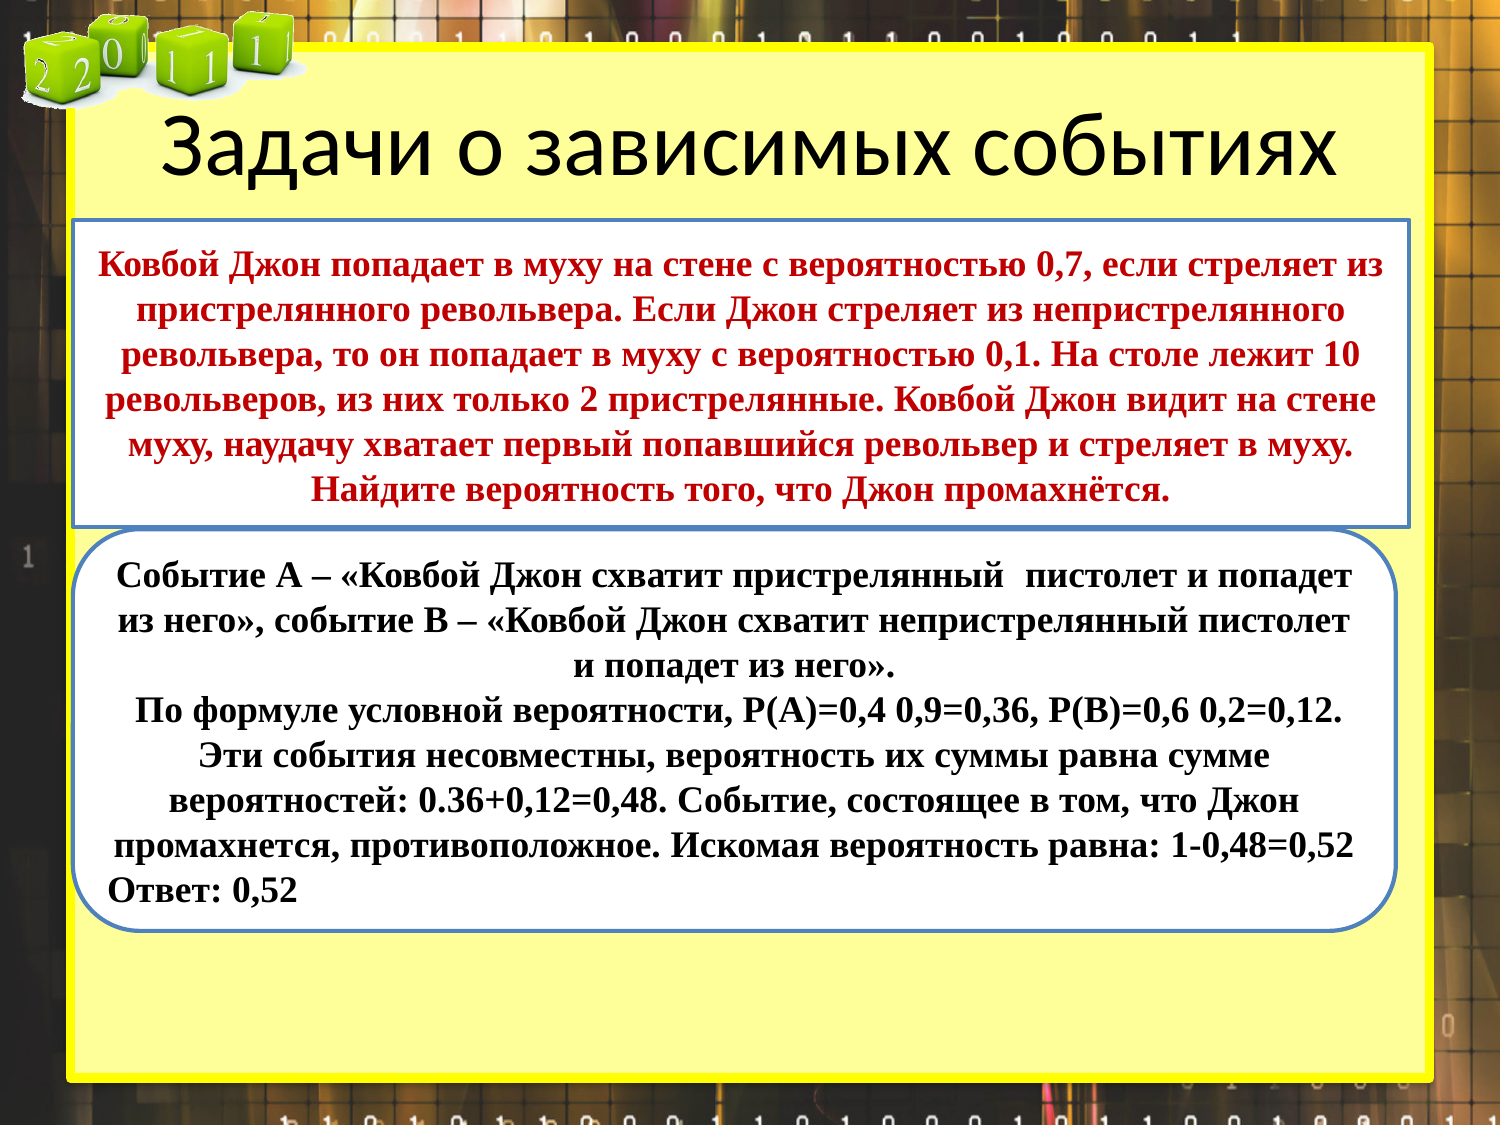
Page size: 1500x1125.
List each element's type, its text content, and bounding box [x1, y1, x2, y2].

text_box Ковбой Джон попадает в муху на стене с вероятностью 0,7, если стреляет из пристрелянного револьвера. Если Джон стреляет из непристрелянного револьвера, то он попадает в муху с вероятностью 0,1. На столе лежит 10 револьверов, из них только 2 пристрелянные. Ковбой Джон видит на стене муху, наудачу хватает первый попавшийся револьвер и стреляет в муху. Найдите вероятность того, что Джон промахнётся. [71, 218, 1411, 529]
title Задачи о зависимых событиях [75, 45, 1425, 233]
picture [0, 0, 332, 118]
text_box Событие А – «Ковбой Джон схватит пристрелянный пистолет и попадет из него», событие В – «Ковбой Джон схватит непристрелянный пистолет и попадет из него». По формуле условной вероятности, Р(А)=0,4 0,9=0,36, Р(В)=0,6 0,2=0,12. Эти события несовместны, вероятность их суммы равна сумме вероятностей: 0.36+0,12=0,48. Событие, состоящее в том, что Джон промахнется, противоположное. Искомая вероятность равна: 1-0,48=0,52 Ответ: 0,52 [70, 527, 1398, 933]
